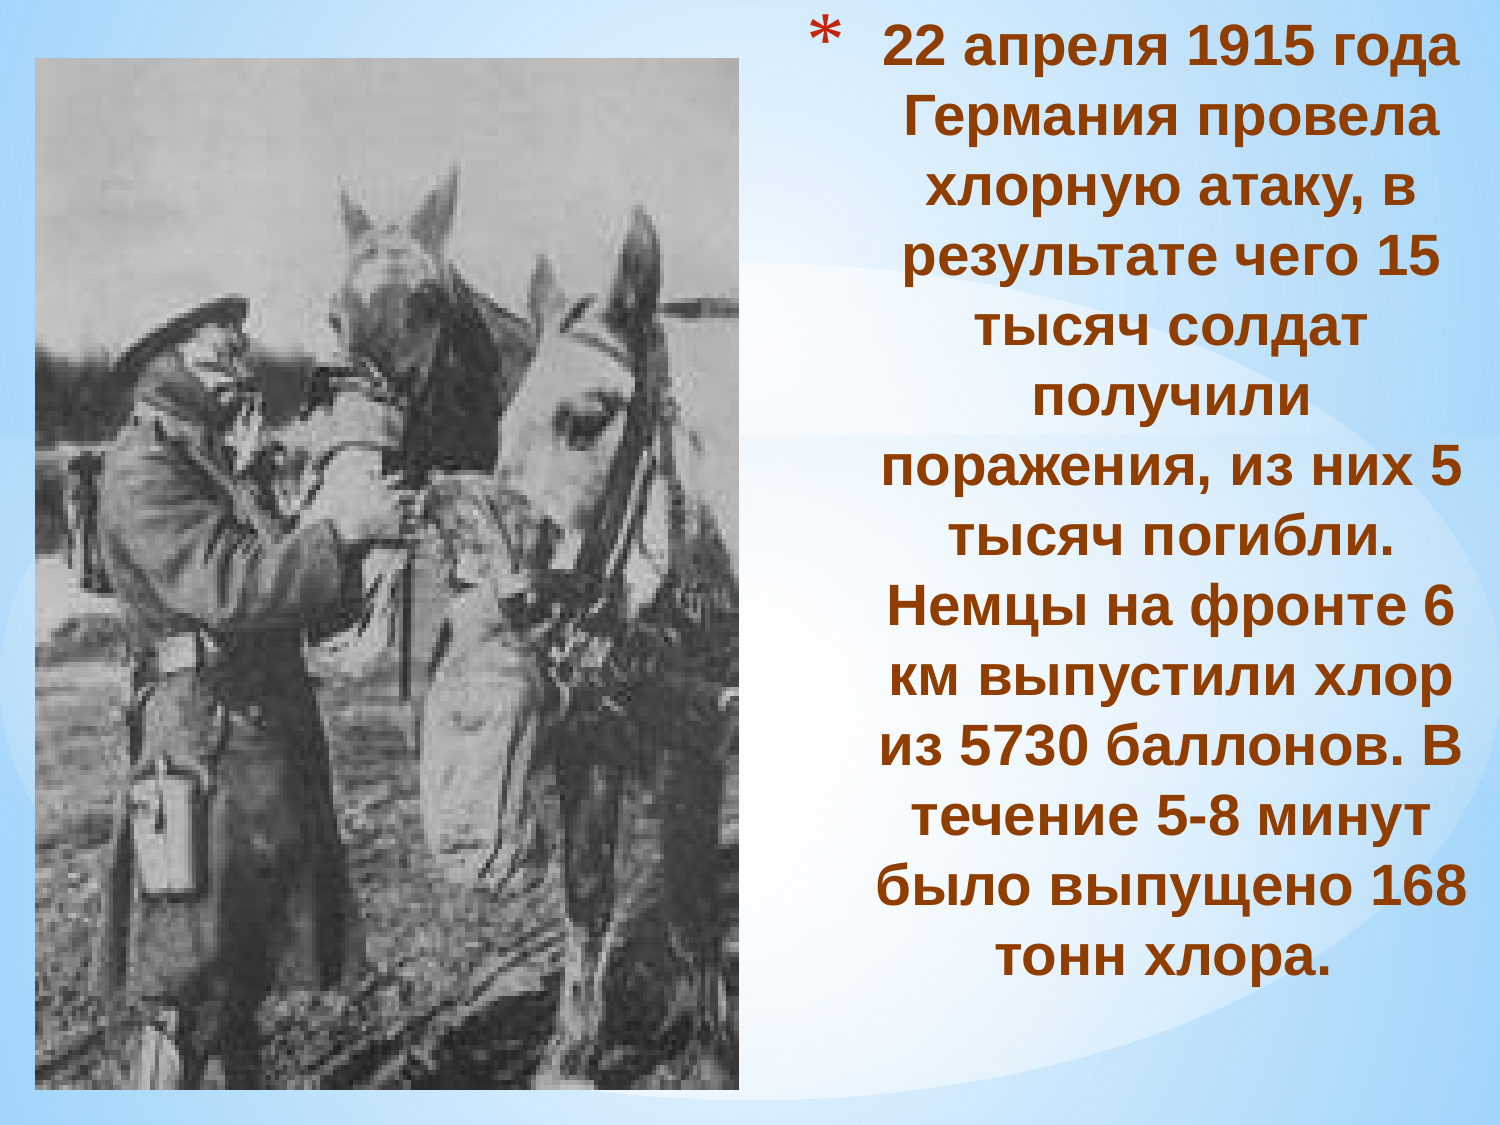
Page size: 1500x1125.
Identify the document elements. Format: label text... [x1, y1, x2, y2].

picture [34, 58, 739, 1091]
title 22 апреля 1915 года Германия провела хлорную атаку, в результате чего 15 тысяч солдат получили поражения, из них 5 тысяч погибли. Немцы на фронте 6 км выпустили хлор из 5730 баллонов. В течение 5-8 минут было выпущено 168 тонн хлора. [738, 0, 1500, 1125]
